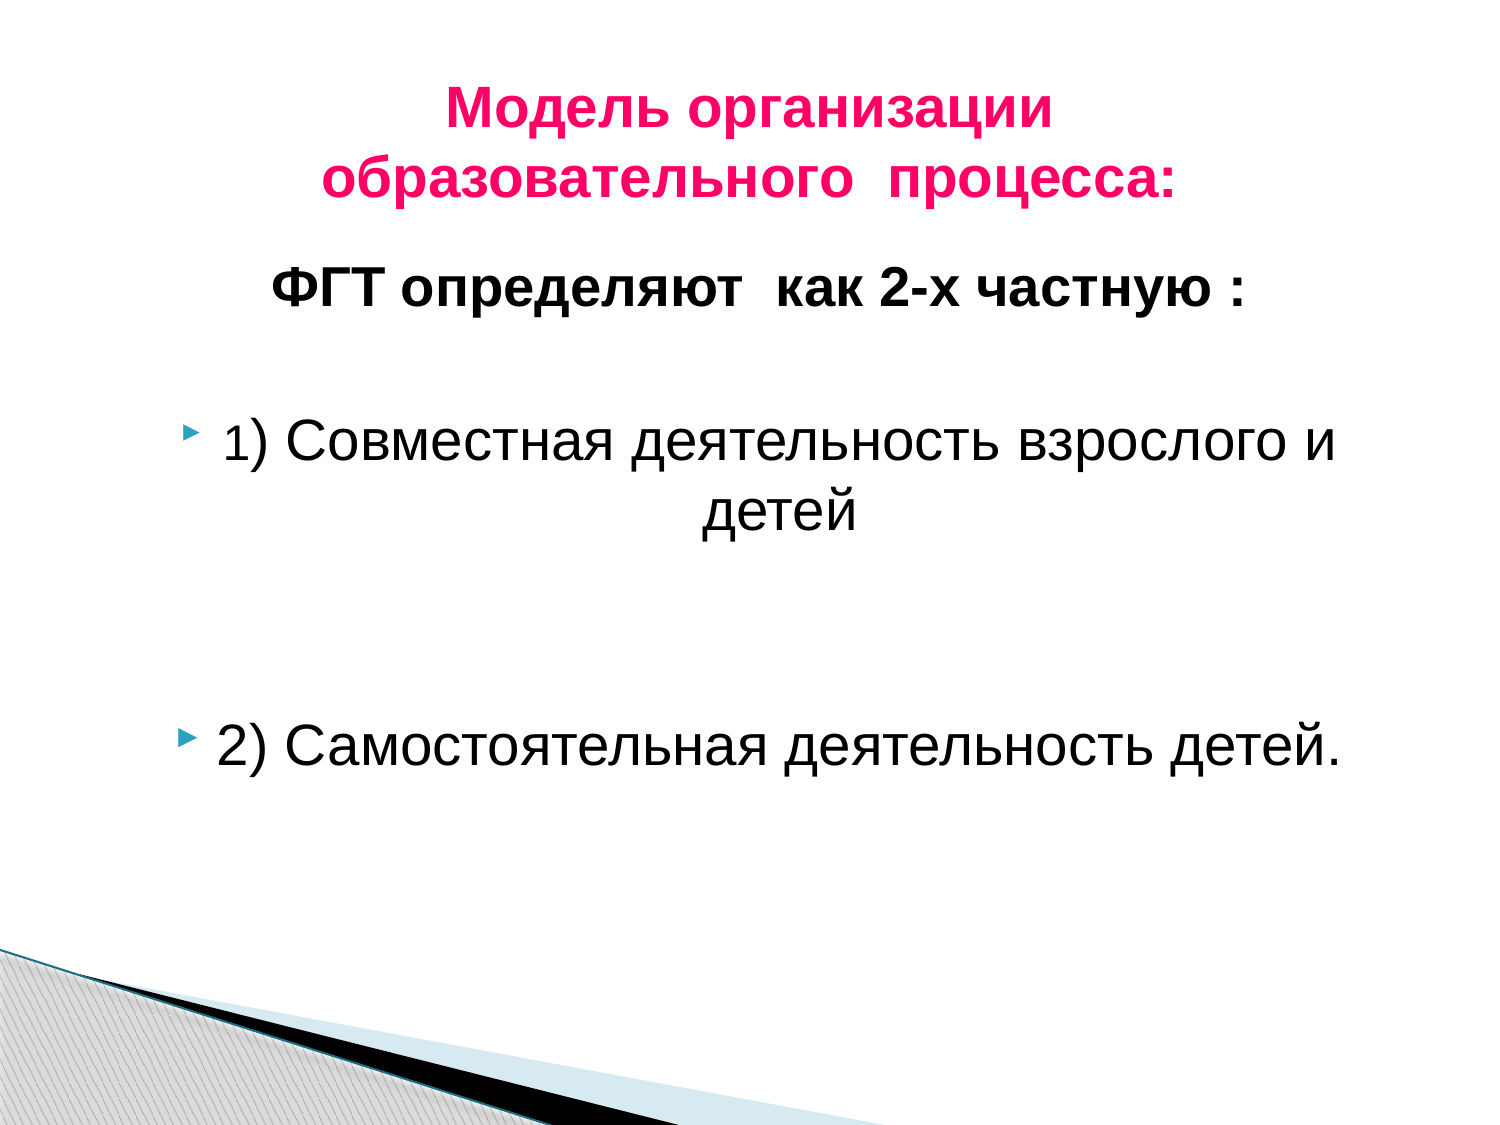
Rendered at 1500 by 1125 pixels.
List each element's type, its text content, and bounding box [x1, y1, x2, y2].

title Модель организации образовательного процесса: [75, 45, 1425, 233]
list ФГТ определяют как 2-х частную : 1) Совместная деятельность взрослого и детей 2) Самостоятельная деятельность детей. [75, 243, 1425, 986]
